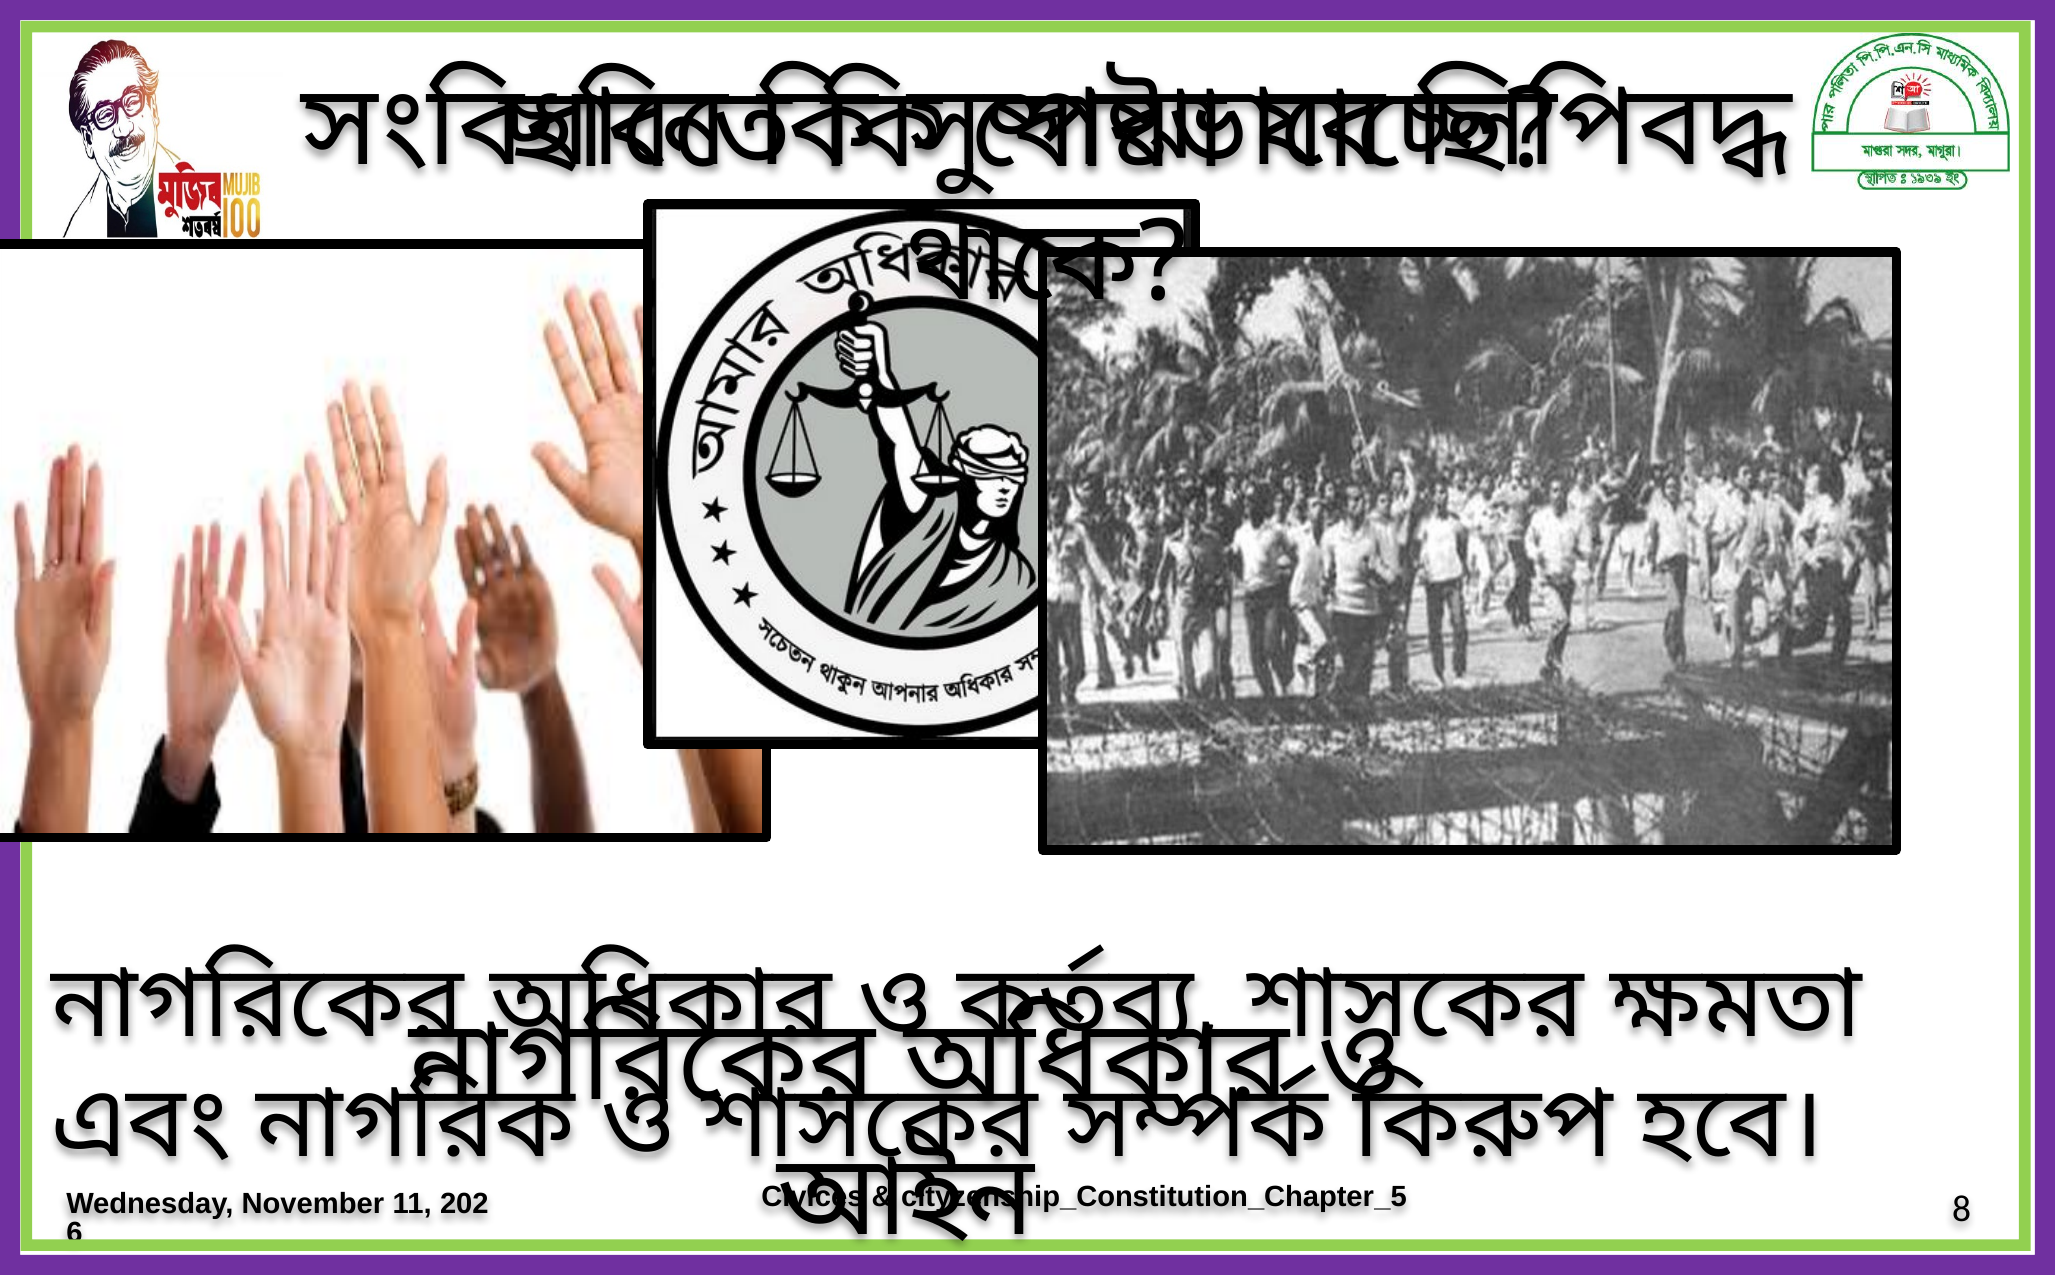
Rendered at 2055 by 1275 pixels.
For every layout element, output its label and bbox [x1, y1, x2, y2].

text_box [0, 0, 2055, 1275]
picture [0, 208, 1892, 846]
